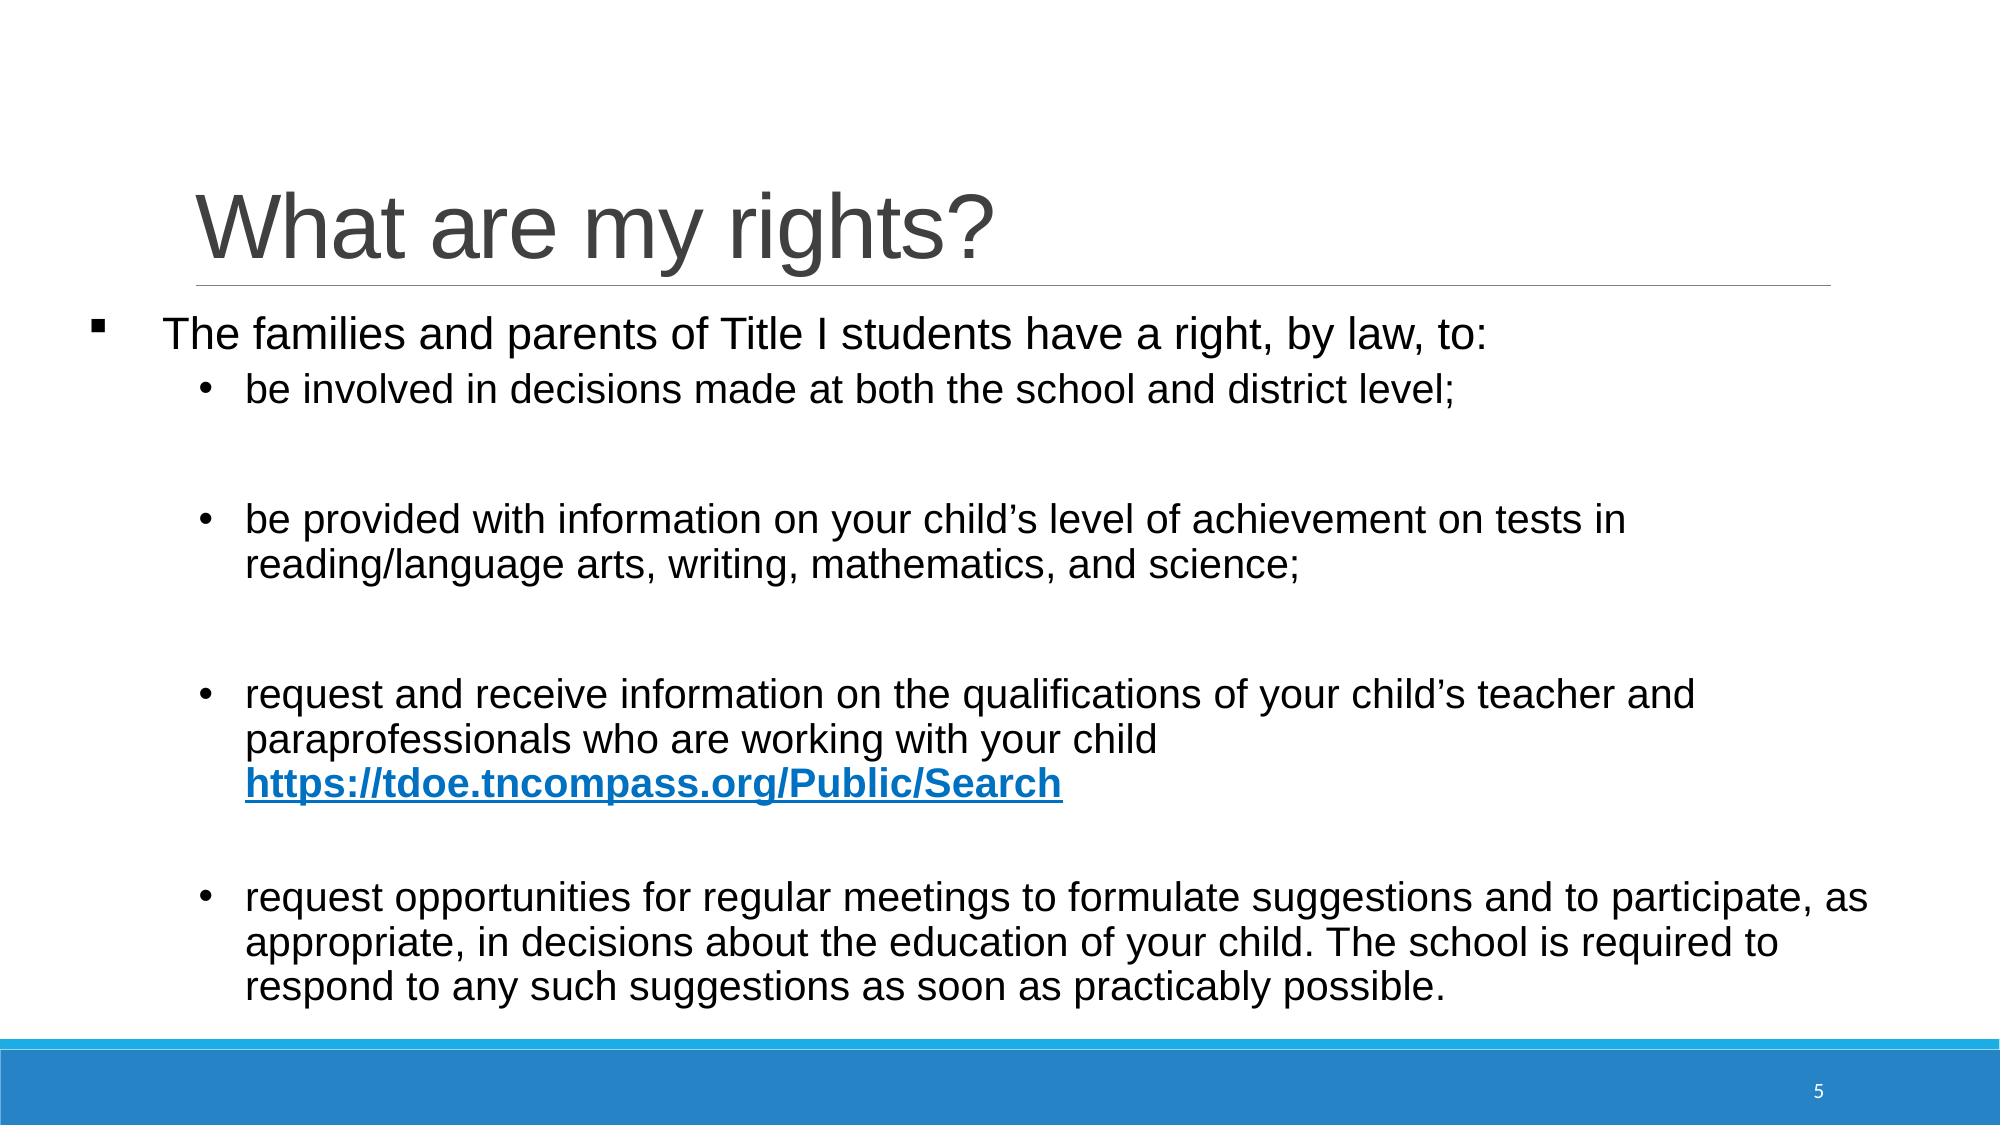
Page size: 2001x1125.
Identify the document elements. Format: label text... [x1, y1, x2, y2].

slide_number 5 [1624, 1059, 1840, 1120]
list The families and parents of Title I students have a right, by law, to: be involved in decisions made at both the school and district level; be provided with information on your child’s level of achievement on tests in reading/language arts, writing, mathematics, and science; request and receive information on the qualifications of your child’s teacher and paraprofessionals who are working with your child https://tdoe.tncompass.org/Public/Search request opportunities for regular meetings to formulate suggestions and to participate, as appropriate, in decisions about the education of your child. The school is required to respond to any such suggestions as soon as practicably possible. [87, 302, 1931, 1025]
title What are my rights? [180, 47, 1830, 285]
